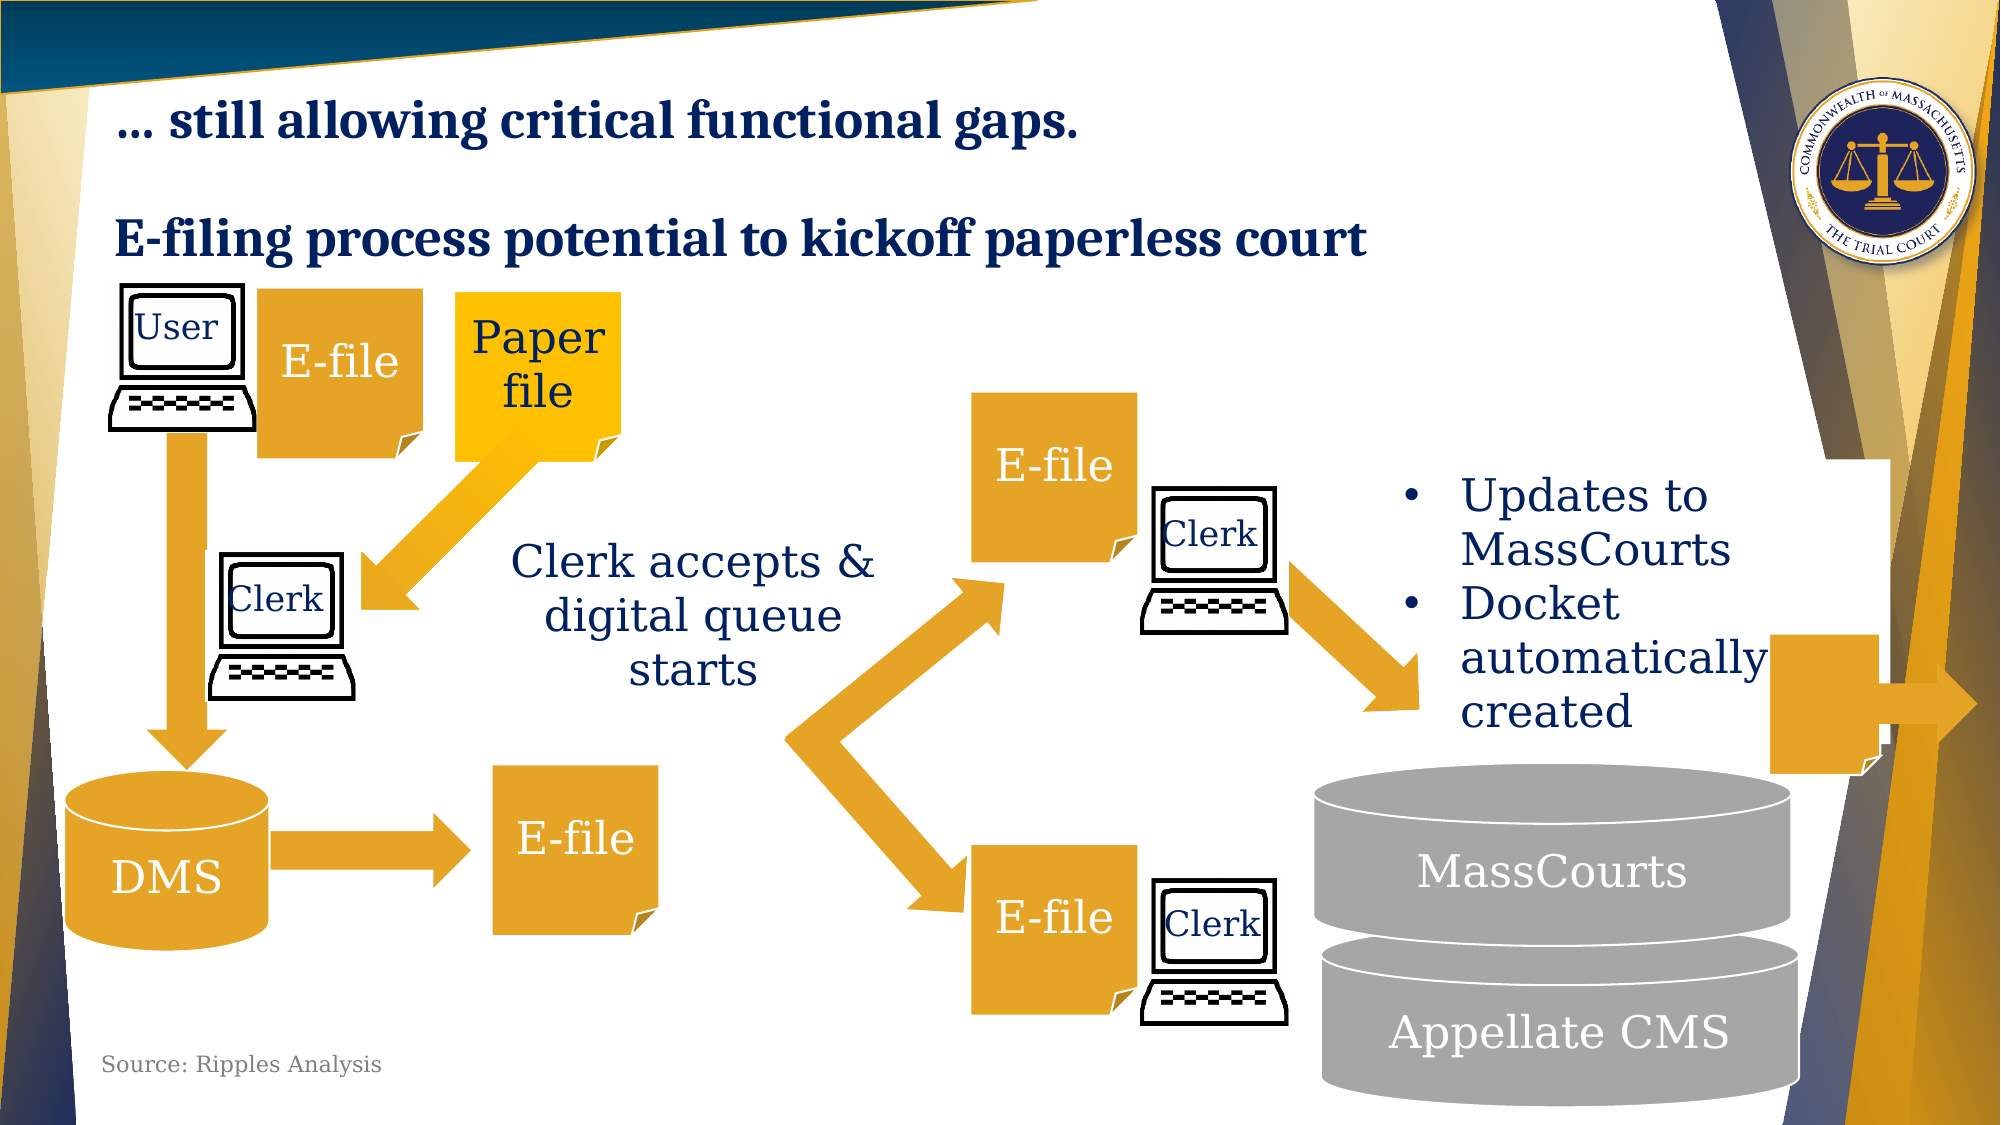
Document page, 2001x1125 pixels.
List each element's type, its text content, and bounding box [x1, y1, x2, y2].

picture [1137, 876, 1289, 1027]
text_box DMS [63, 768, 271, 953]
text_box [360, 425, 547, 611]
text_box [1825, 660, 1980, 747]
text_box E-file [969, 390, 1140, 565]
text_box MassCourts [1312, 761, 1793, 947]
text_box [782, 575, 1007, 742]
text_box Paper file [453, 290, 626, 464]
picture [1137, 484, 1289, 636]
text_box Appellate CMS [1319, 934, 1801, 1102]
slide_number 4 [1320, 1042, 1710, 1103]
picture [105, 281, 257, 433]
text_box Appellate CMS [1424, 1103, 1696, 1109]
text_box [1767, 632, 1884, 777]
text_box Source: Ripples Analysis [85, 1042, 589, 1085]
text_box E-file [255, 286, 428, 461]
text_box [782, 711, 969, 914]
text_box Clerk accepts & digital queue starts [485, 525, 902, 703]
text_box Updates to MassCourts Docket automatically created [1389, 459, 1891, 745]
text_box E-file [969, 842, 1140, 1017]
title … still allowing critical functional gaps. E-filing process potential to kickoff paperless court [99, 80, 1958, 279]
picture [205, 550, 356, 702]
picture [1771, 59, 1994, 283]
text_box [271, 807, 475, 894]
text_box E-file [490, 763, 663, 938]
text_box [1289, 559, 1421, 713]
text_box [143, 433, 230, 772]
